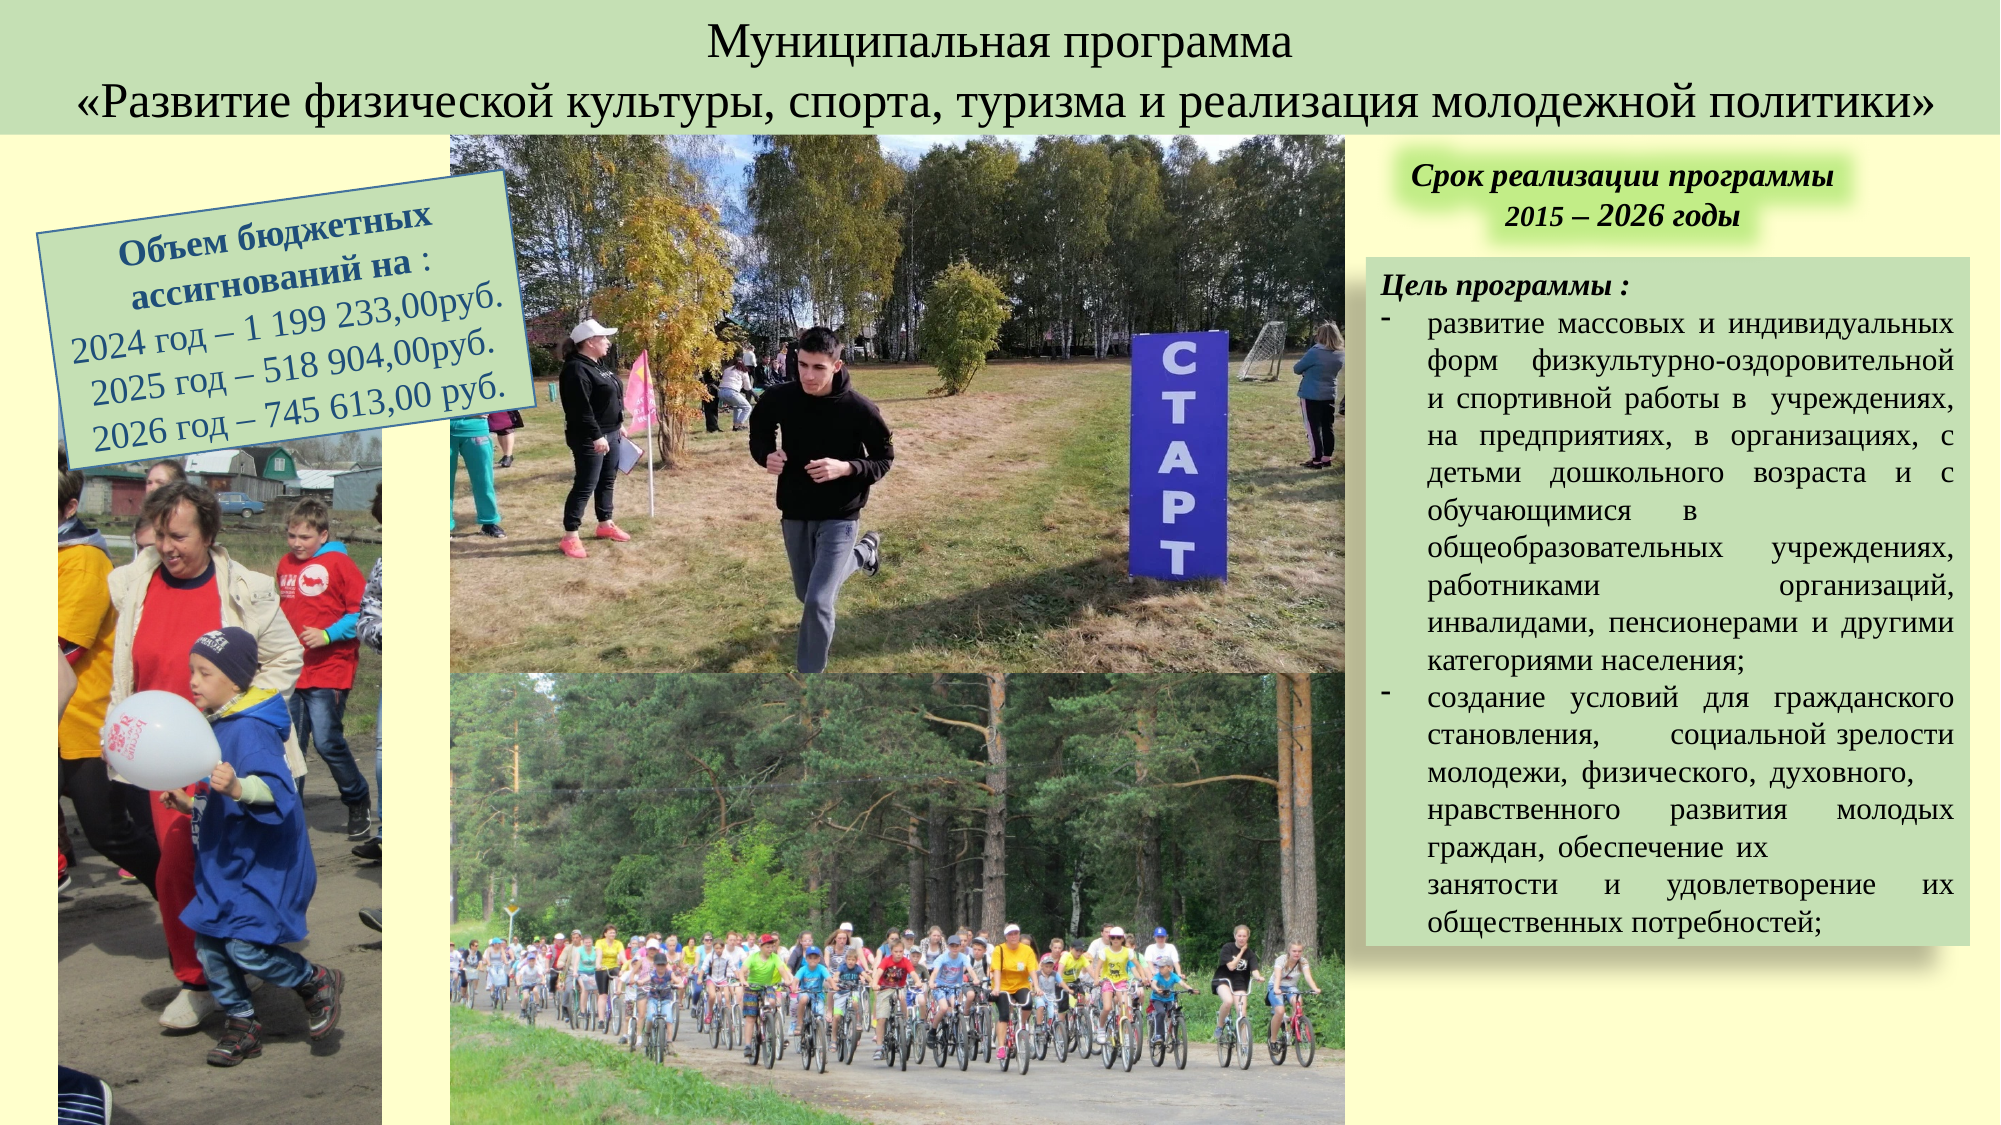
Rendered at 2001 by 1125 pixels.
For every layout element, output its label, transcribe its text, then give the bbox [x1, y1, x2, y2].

text_box Муниципальная программа «Развитие физической культуры, спорта, туризма и реализация молодежной политики» [0, 0, 2000, 135]
text_box Объем бюджетных ассигнований на : 2024 год – 1 199 233,00руб. 2025 год – 518 904,00руб. 2026 год – 745 613,00 руб. [35, 175, 450, 429]
picture [450, 119, 1345, 1125]
text_box Срок реализации программы 2015 – 2026 годы [1377, 154, 1869, 232]
text_box Цель программы : развитие массовых и индивидуальных форм физкультурно-оздоровительной и спортивной работы в учреждениях, на предприятиях, в организациях, с детьми дошкольного возраста и с обучающимися в общеобразовательных учреждениях, работниками организаций, инвалидами, пенсионерами и другими категориями населения; создание условий для гражданского становления, социальной зрелости молодежи, физического, духовного, нравственного развития молодых граждан, обеспечение их занятости и удовлетворение их общественных потребностей; [1365, 257, 1970, 946]
picture [58, 365, 382, 1125]
